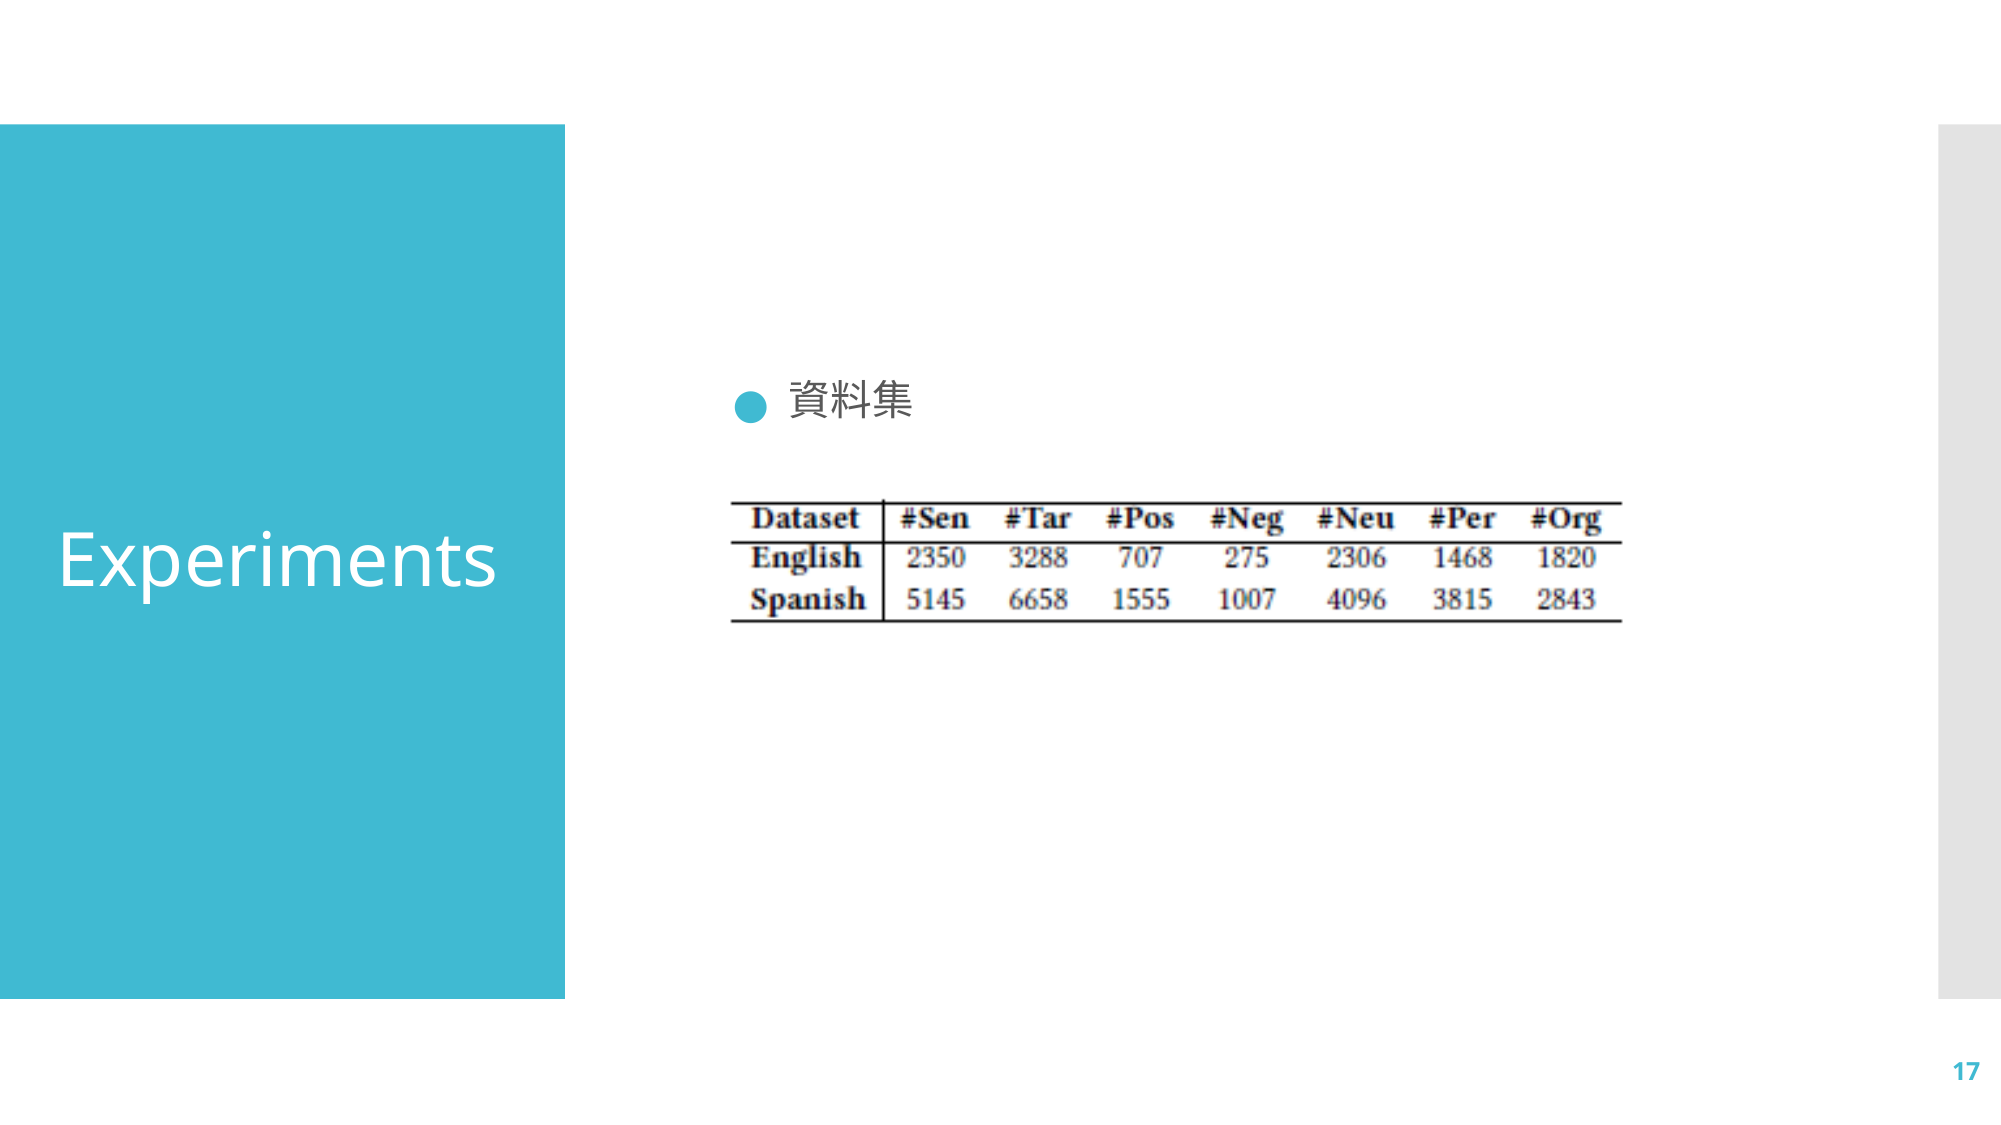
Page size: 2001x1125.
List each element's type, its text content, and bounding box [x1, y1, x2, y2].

list 資料集 [698, 346, 952, 459]
title Experiments [41, 184, 525, 940]
picture [698, 482, 1654, 653]
slide_number 17 [1744, 1042, 1996, 1103]
